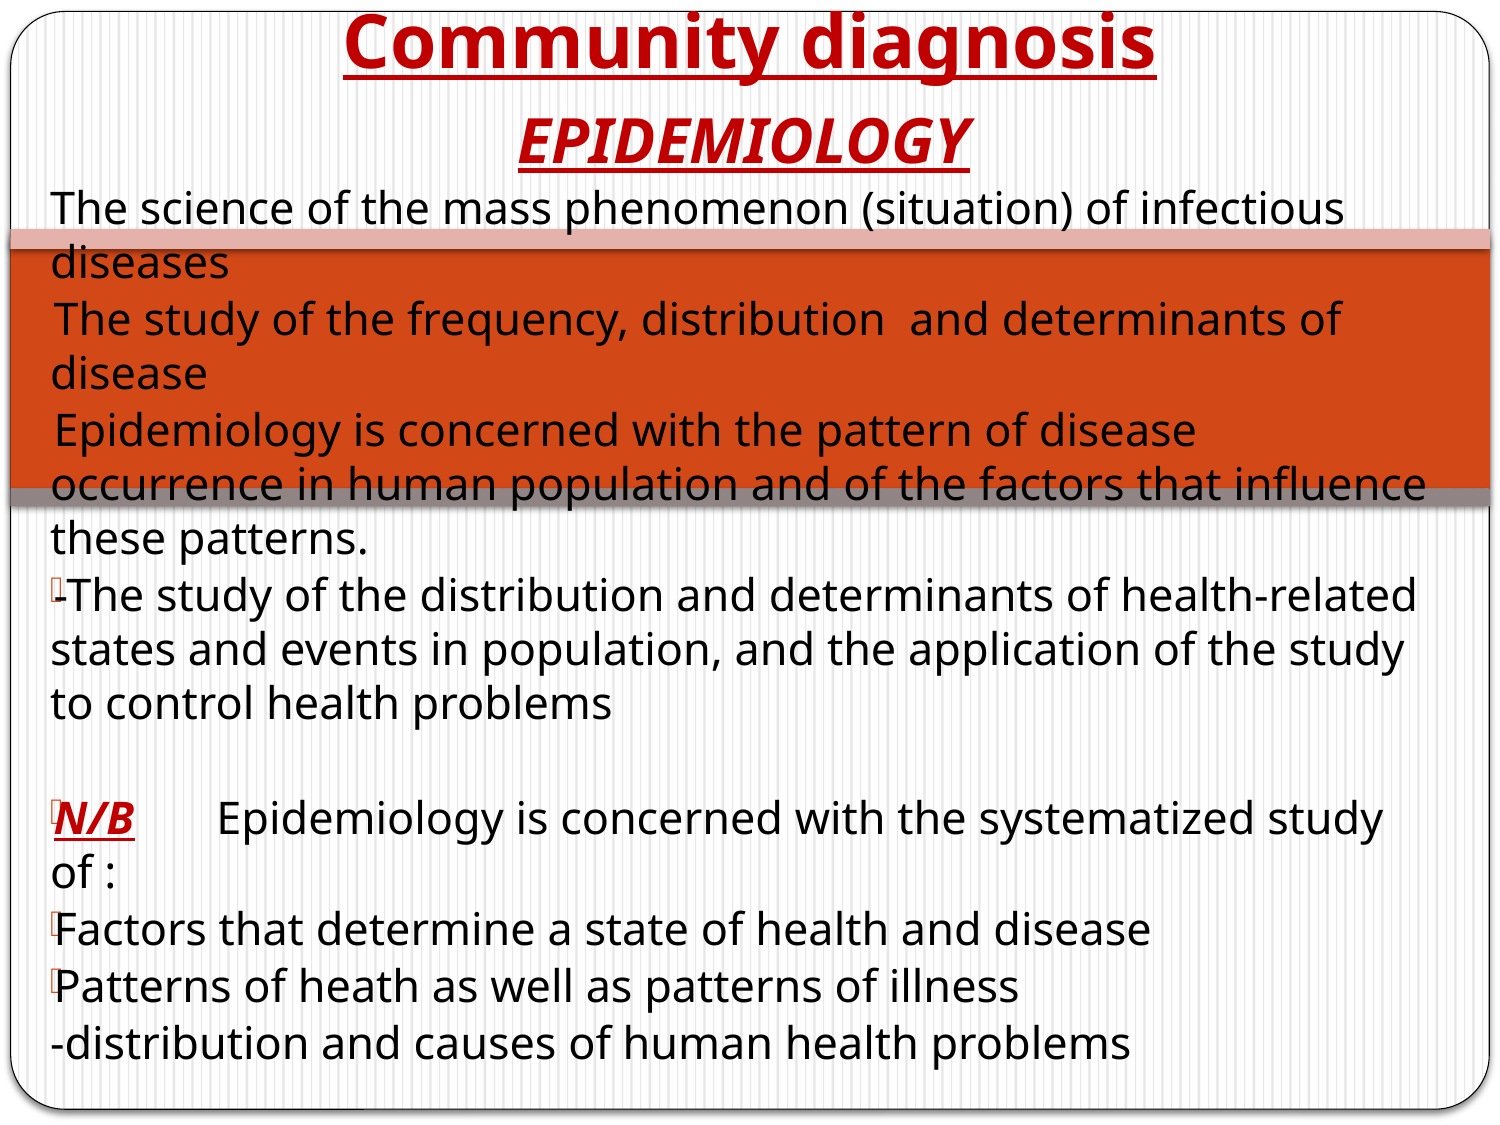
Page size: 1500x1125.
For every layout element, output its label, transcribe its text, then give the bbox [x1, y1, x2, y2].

subtitle EPIDEMIOLOGY The science of the mass phenomenon (situation) of infectious diseases The study of the frequency, distribution and determinants of disease Epidemiology is concerned with the pattern of disease occurrence in human population and of the factors that influence these patterns. -The study of the distribution and determinants of health-related states and events in population, and the application of the study to control health problems N/B Epidemiology is concerned with the systematized study of : Factors that determine a state of health and disease Patterns of heath as well as patterns of illness -distribution and causes of human health problems [35, 93, 1454, 1102]
title Community diagnosis [112, 58, 1388, 118]
